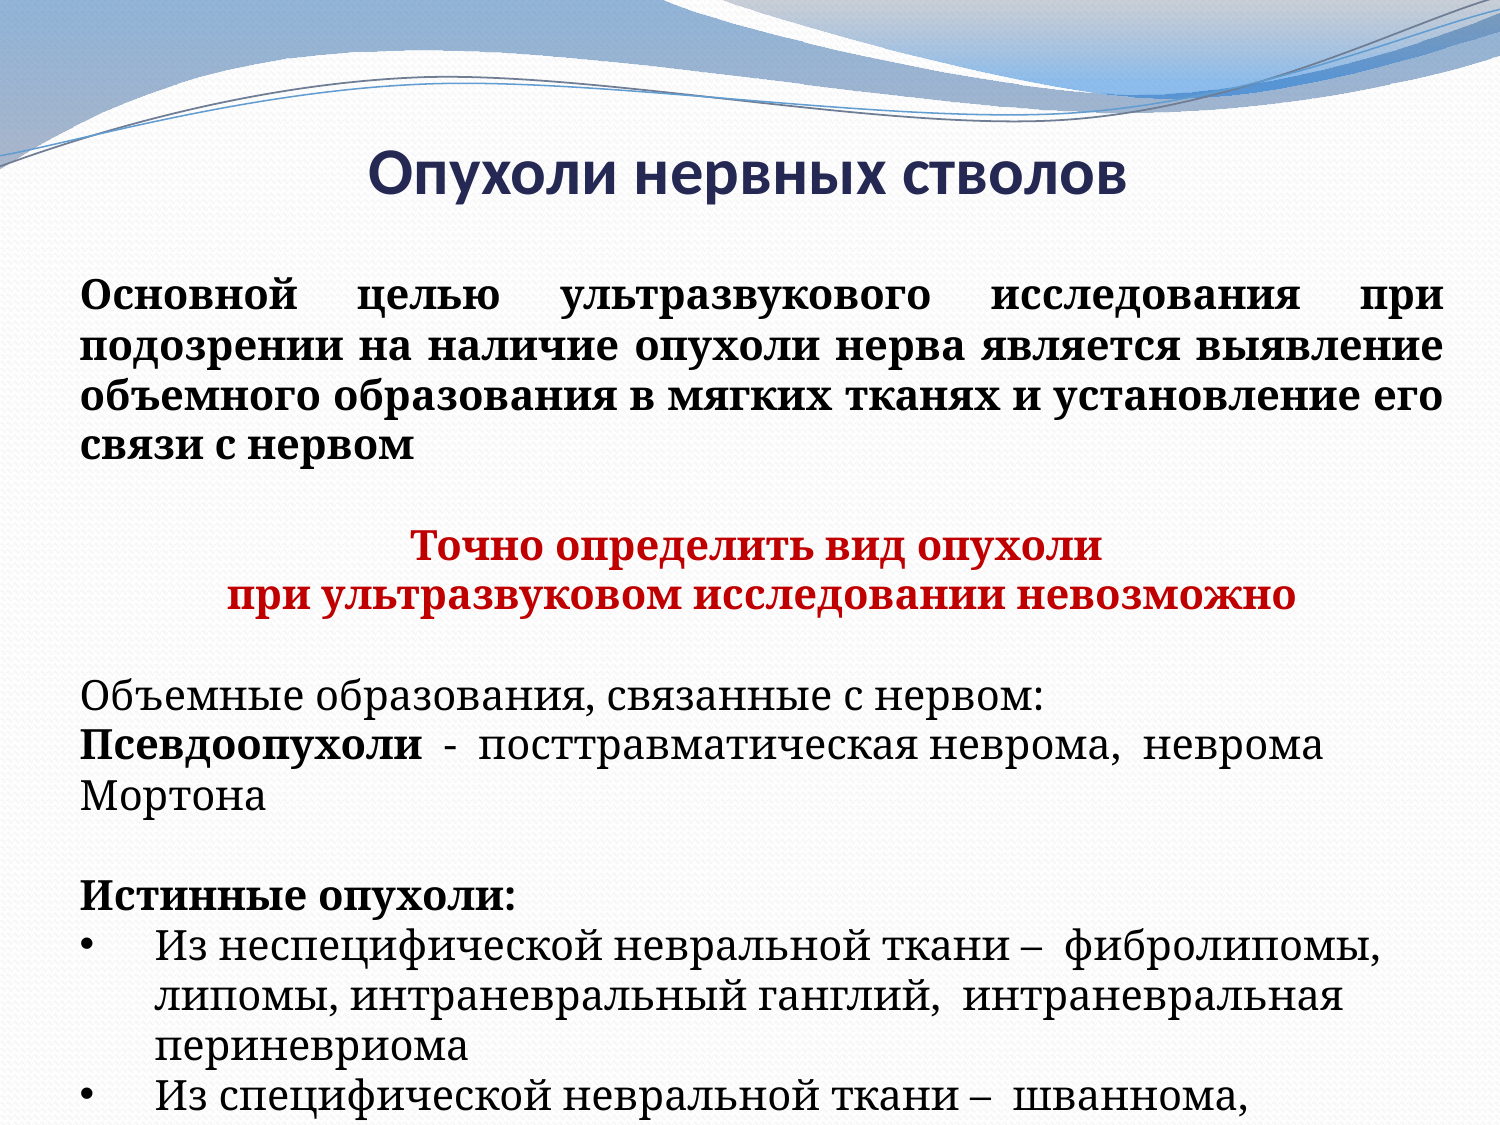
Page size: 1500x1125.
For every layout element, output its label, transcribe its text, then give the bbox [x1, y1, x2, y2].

title Опухоли нервных стволов [75, 54, 1424, 160]
text_box Основной целью ультразвукового исследования при подозрении на наличие опухоли нерва является выявление объемного образования в мягких тканях и установление его связи с нервом Точно определить вид опухоли при ультразвуковом исследовании невозможно Объемные образования, связанные с нервом: Псевдоопухоли - посттравматическая неврома, неврома Мортона Истинные опухоли: Из неспецифической невральной ткани – фибролипомы, липомы, интраневральный ганглий, интраневральная периневриома Из специфической невральной ткани – шваннома, нейрофиброма [64, 160, 1459, 1125]
